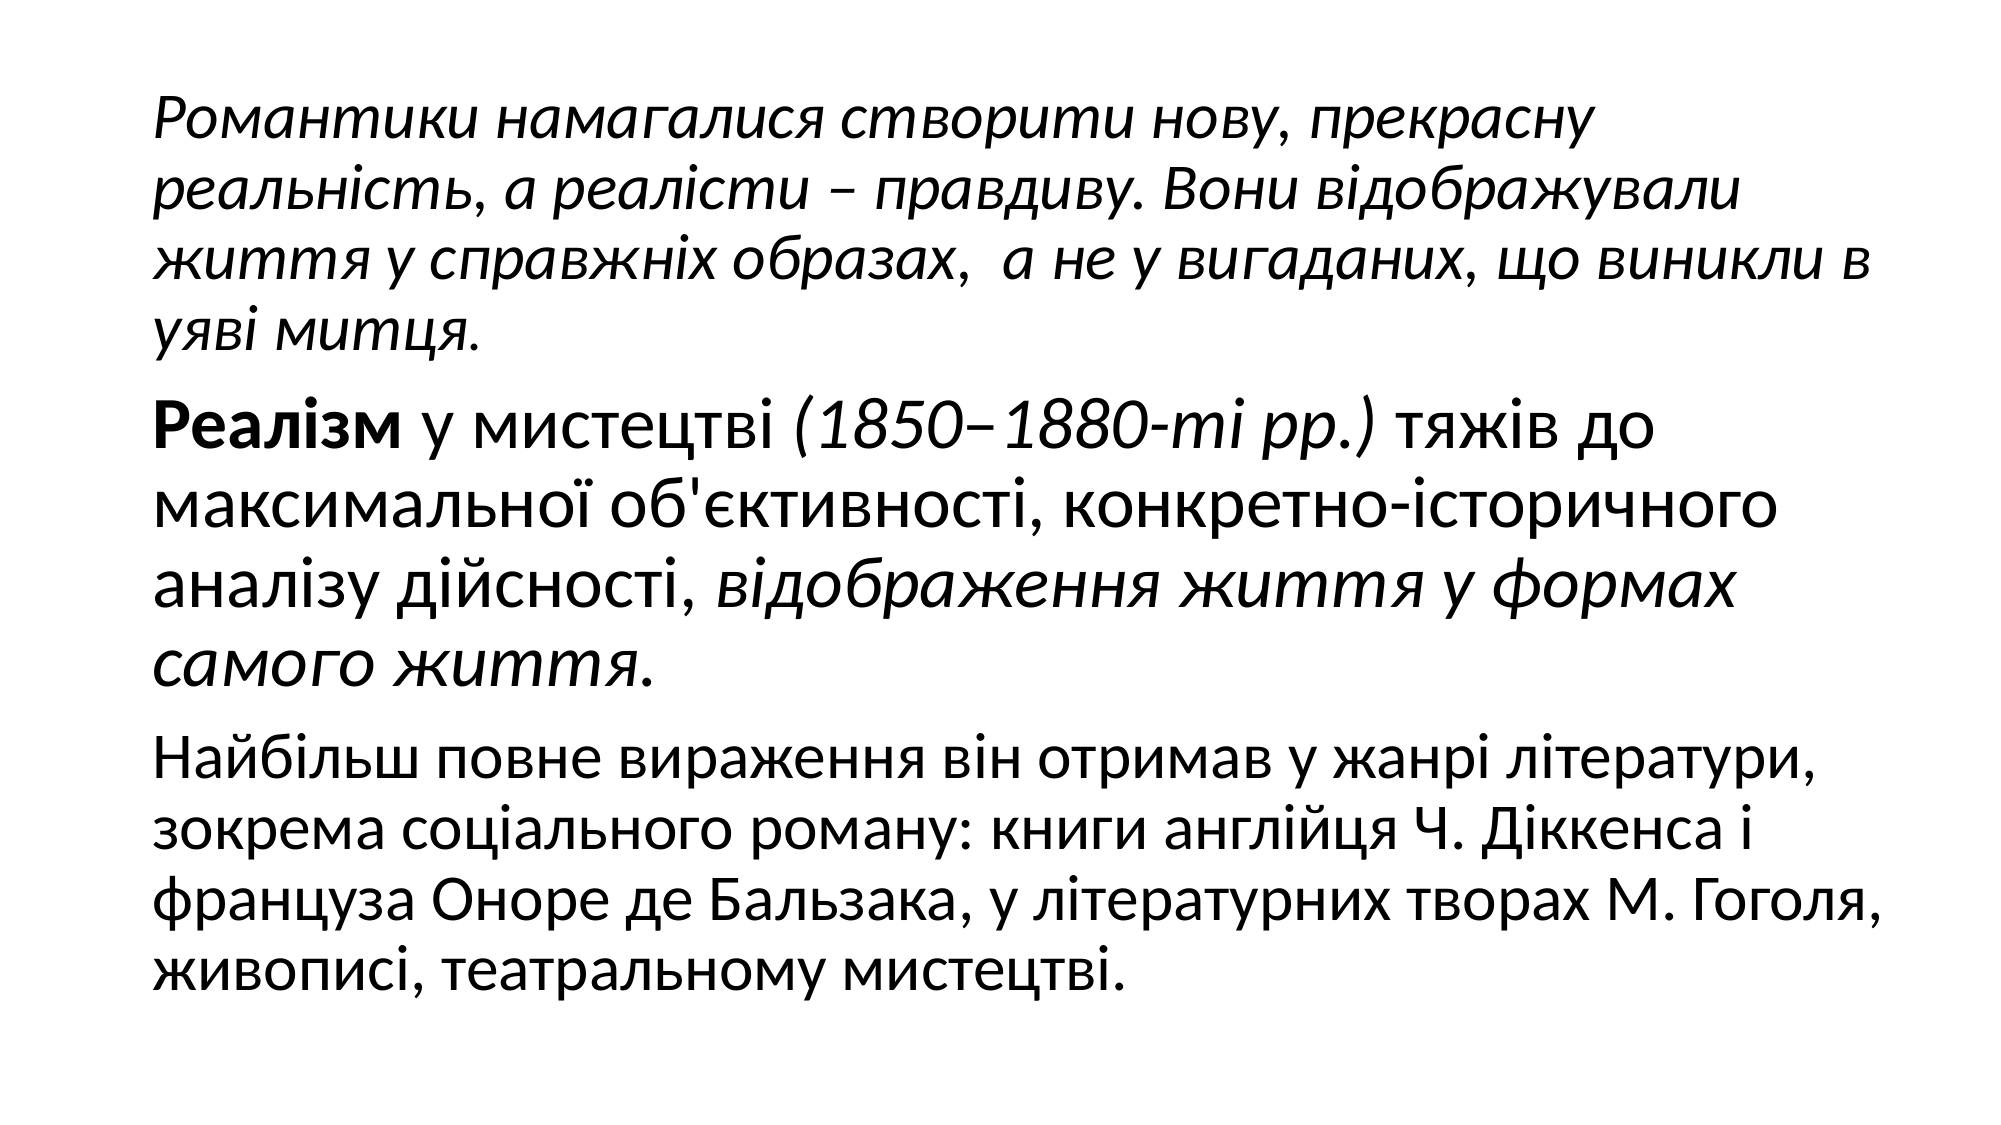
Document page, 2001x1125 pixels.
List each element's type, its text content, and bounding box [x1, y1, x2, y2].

list Романтики намагалися створити нову, прекрасну реальність, а реалісти – правдиву. Вони відображували життя у справжніх образах, а не у вигаданих, що виникли в уяві митця. Реалізм у мистецтві (1850–1880-ті pp.) тяжів до максимальної об'єктивності, конкретно-історичного аналізу дійсності, відображення життя у формах самого життя. Найбільш повне вираження він отримав у жанрі літератури, зокрема соціального роману: книги англійця Ч. Діккенса і француза Оноре де Бальзака, у літературних творах М. Гоголя, живописі, театральному мистецтві. [137, 75, 1920, 1014]
